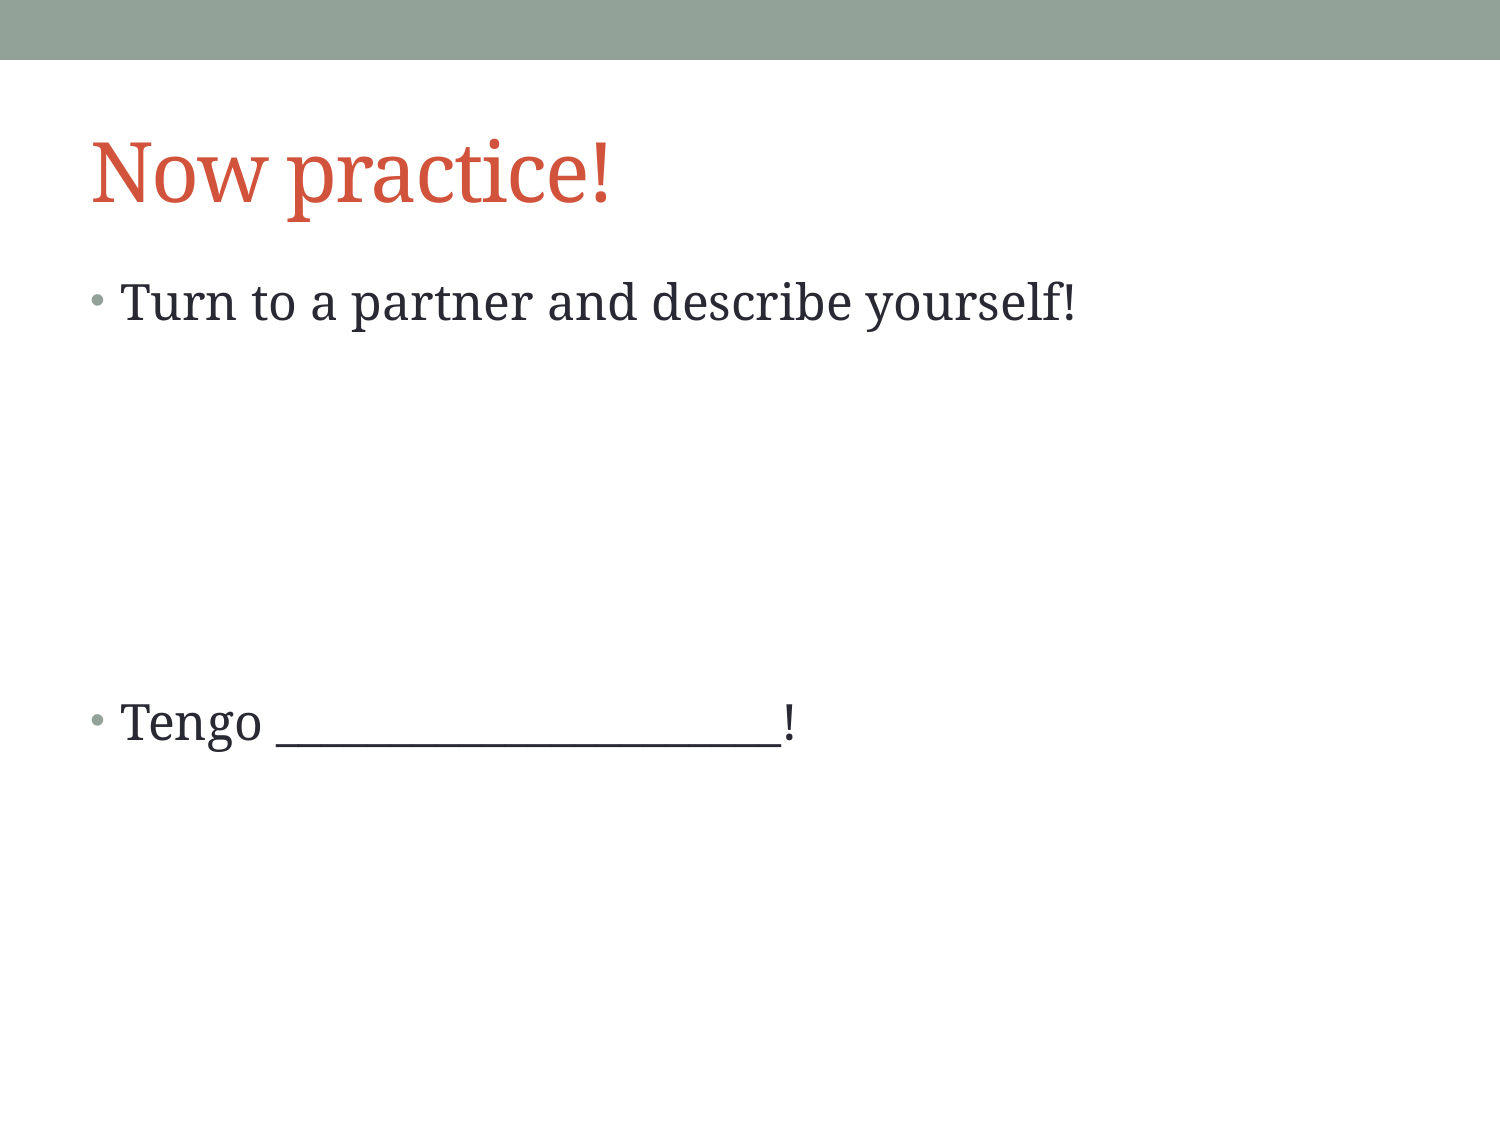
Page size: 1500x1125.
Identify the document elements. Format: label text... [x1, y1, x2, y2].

list Turn to a partner and describe yourself! Tengo ______________________! [75, 262, 1425, 1063]
title Now practice! [75, 87, 1425, 250]
